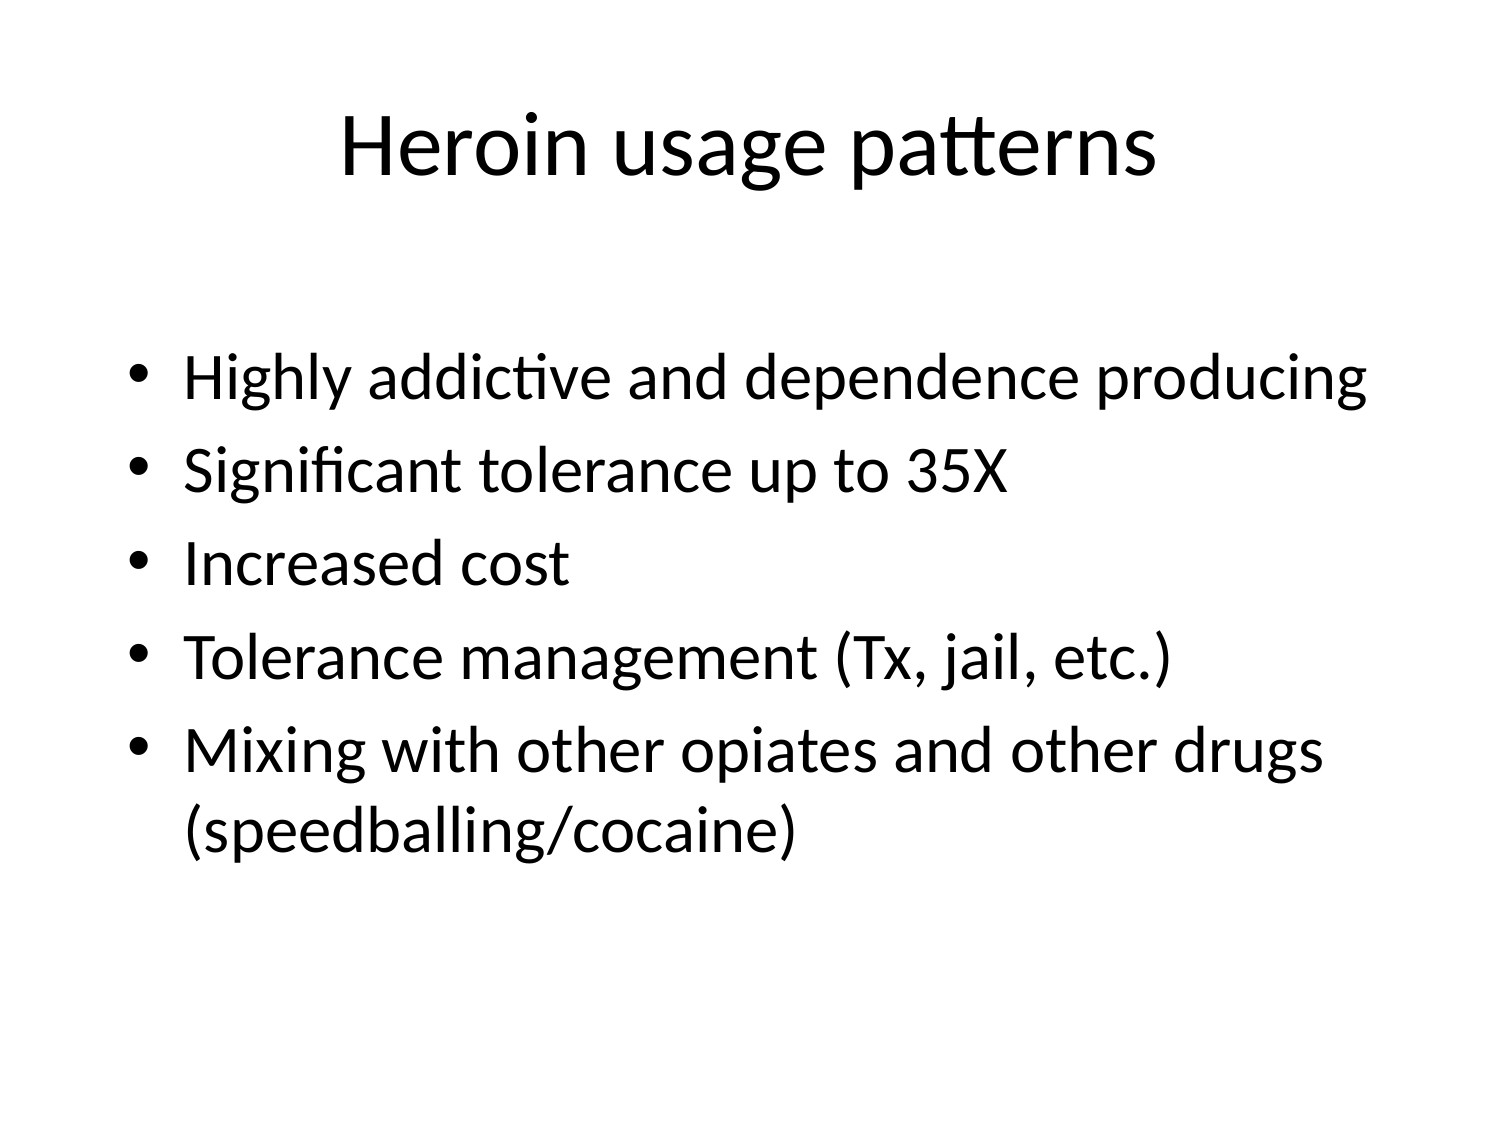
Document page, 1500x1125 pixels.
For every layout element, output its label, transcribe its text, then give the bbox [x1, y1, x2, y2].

title Heroin usage patterns [75, 45, 1425, 233]
list Highly addictive and dependence producing Significant tolerance up to 35X Increased cost Tolerance management (Tx, jail, etc.) Mixing with other opiates and other drugs (speedballing/cocaine) [112, 324, 1425, 1000]
